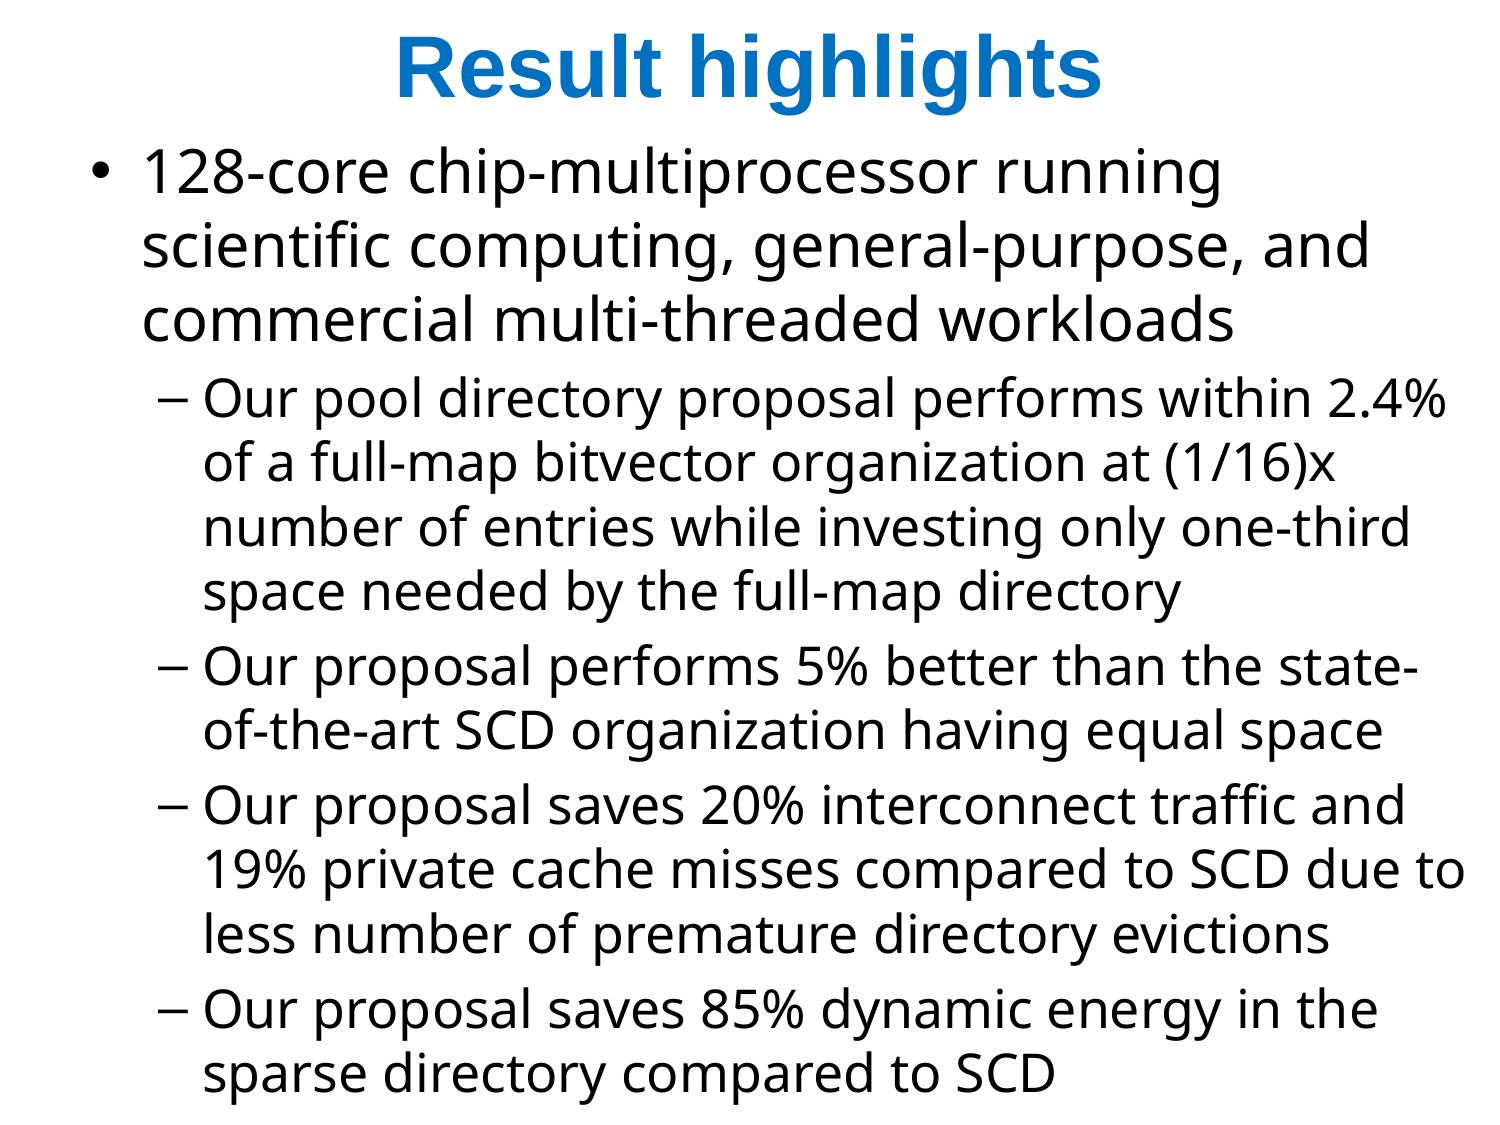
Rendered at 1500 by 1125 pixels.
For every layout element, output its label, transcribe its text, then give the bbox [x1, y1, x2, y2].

list 128-core chip-multiprocessor running scientific computing, general-purpose, and commercial multi-threaded workloads Our pool directory proposal performs within 2.4% of a full-map bitvector organization at (1/16)x number of entries while investing only one-third space needed by the full-map directory Our proposal performs 5% better than the state-of-the-art SCD organization having equal space Our proposal saves 20% interconnect traffic and 19% private cache misses compared to SCD due to less number of premature directory evictions Our proposal saves 85% dynamic energy in the sparse directory compared to SCD [75, 125, 1500, 1125]
title Result highlights [0, 0, 1500, 125]
